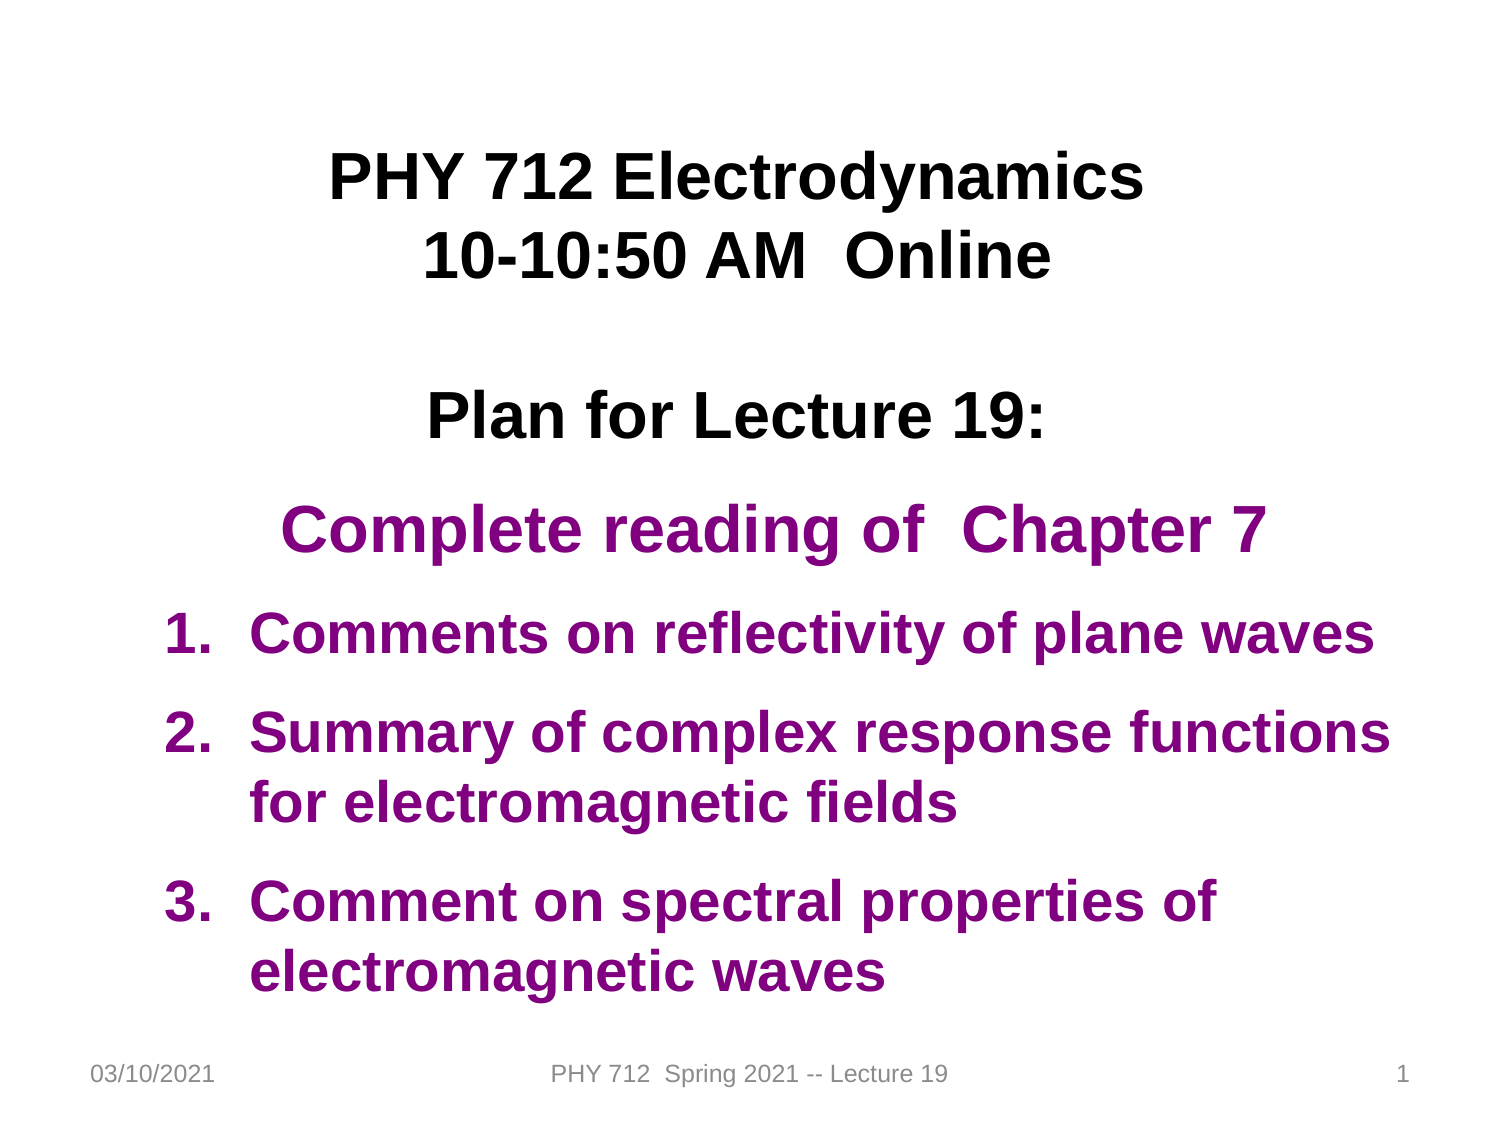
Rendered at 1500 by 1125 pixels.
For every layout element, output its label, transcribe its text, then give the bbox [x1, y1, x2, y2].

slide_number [75, 1042, 425, 1103]
footer PHY 712 Spring 2021 -- Lecture 19 [512, 1042, 988, 1103]
slide_number 1 [1074, 1042, 1425, 1103]
text_box PHY 712 Electrodynamics 10-10:50 AM Online Plan for Lecture 19: Complete reading of Chapter 7 Comments on reflectivity of plane waves Summary of complex response functions for electromagnetic fields Comment on spectral properties of electromagnetic waves [0, 125, 1475, 1011]
